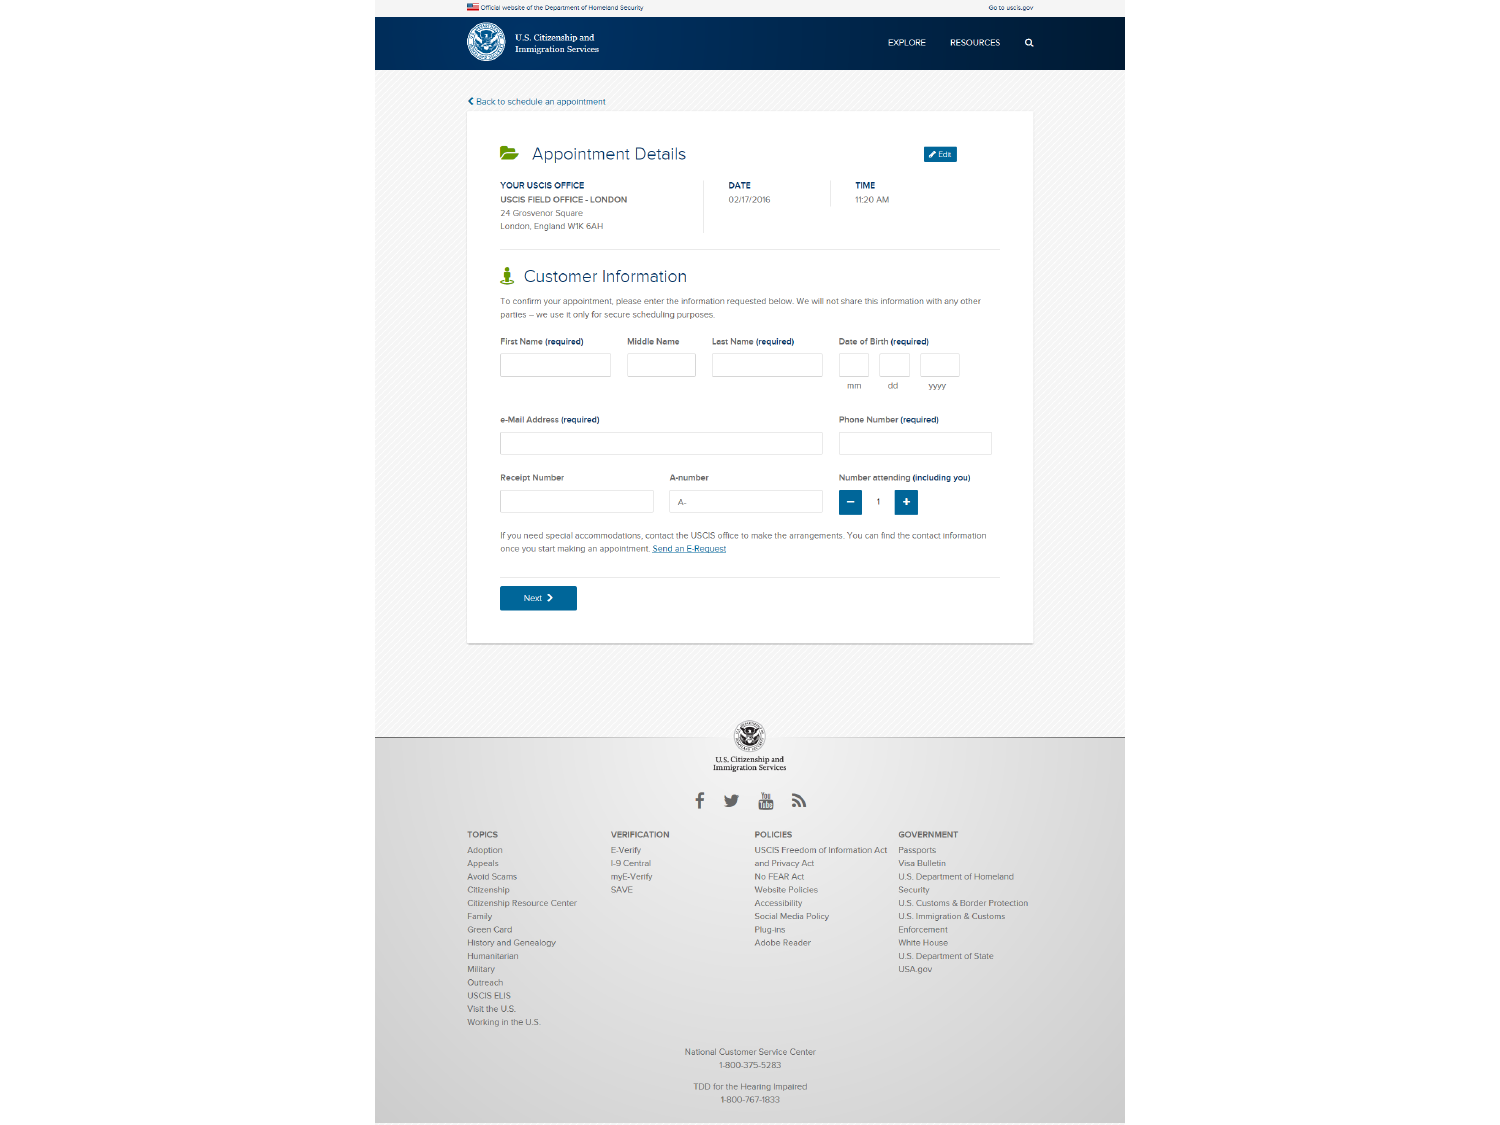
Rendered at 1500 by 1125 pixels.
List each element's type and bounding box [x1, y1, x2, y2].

picture [374, 0, 1126, 1125]
